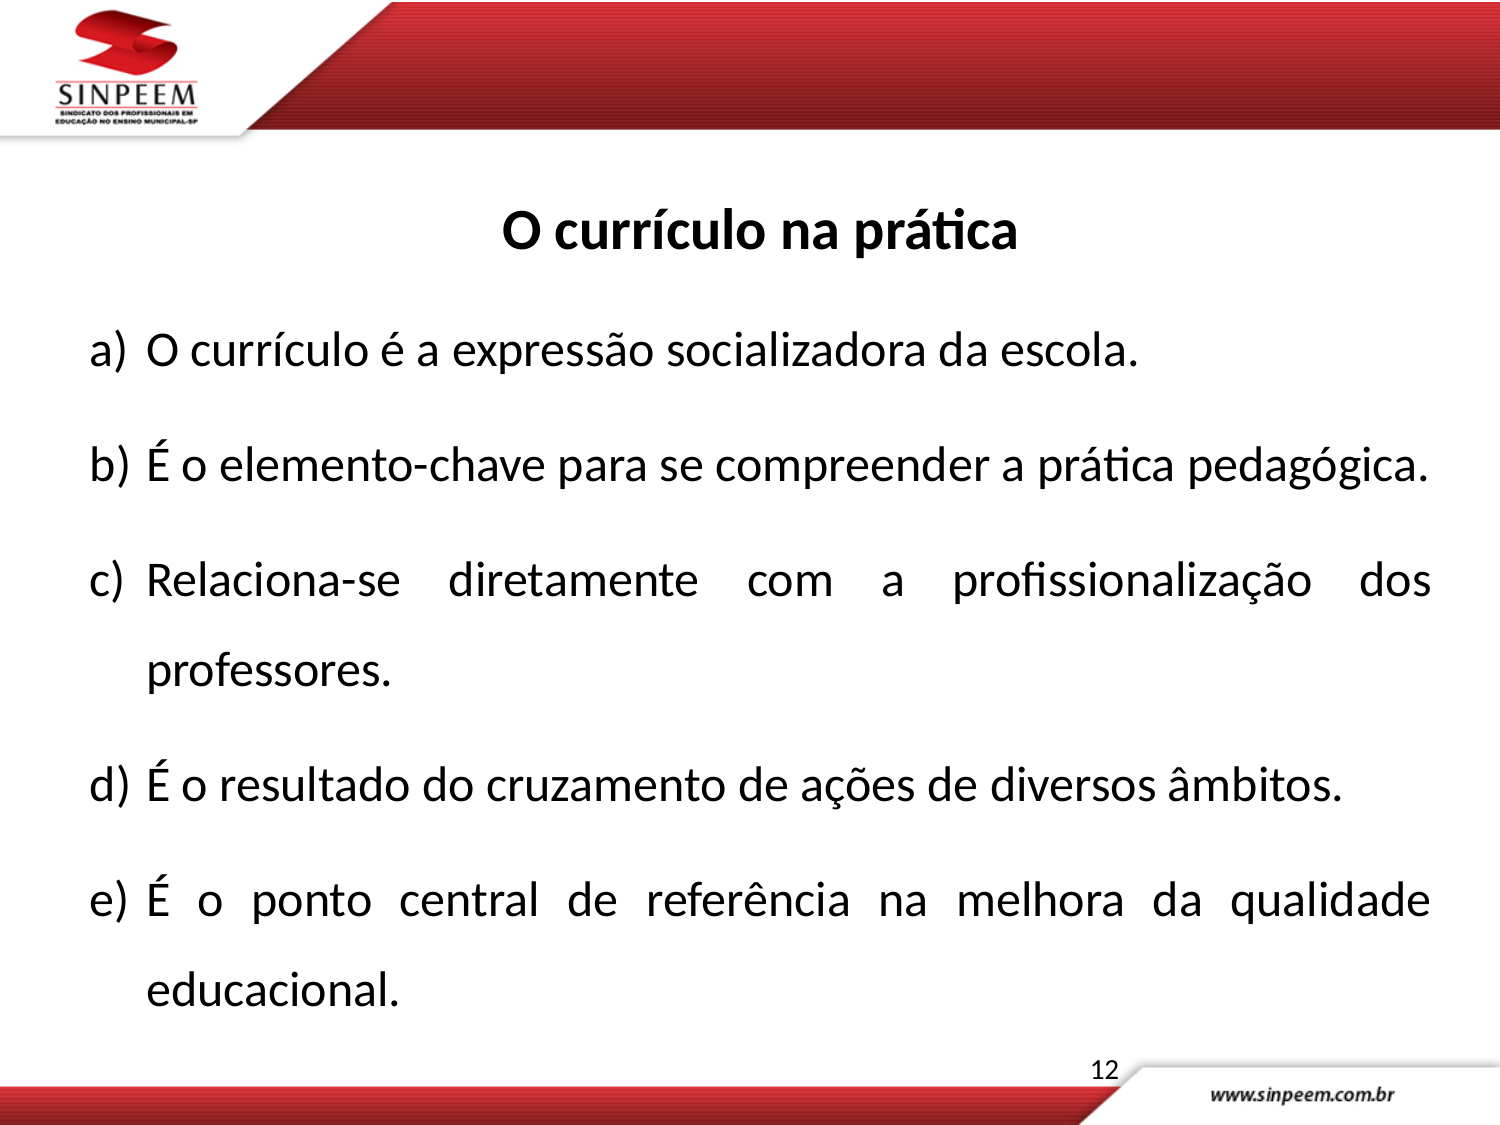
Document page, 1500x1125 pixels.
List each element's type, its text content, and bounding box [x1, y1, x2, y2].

slide_number 12 [1074, 1042, 1425, 1103]
picture [0, 2, 1500, 149]
text_box O currículo na prática O currículo é a expressão socializadora da escola. É o elemento-chave para se compreender a prática pedagógica. Relaciona-se diretamente com a profissionalização dos professores. É o resultado do cruzamento de ações de diversos âmbitos. É o ponto central de referência na melhora da qualidade educacional. [75, 148, 1447, 1024]
picture [0, 1053, 1500, 1125]
